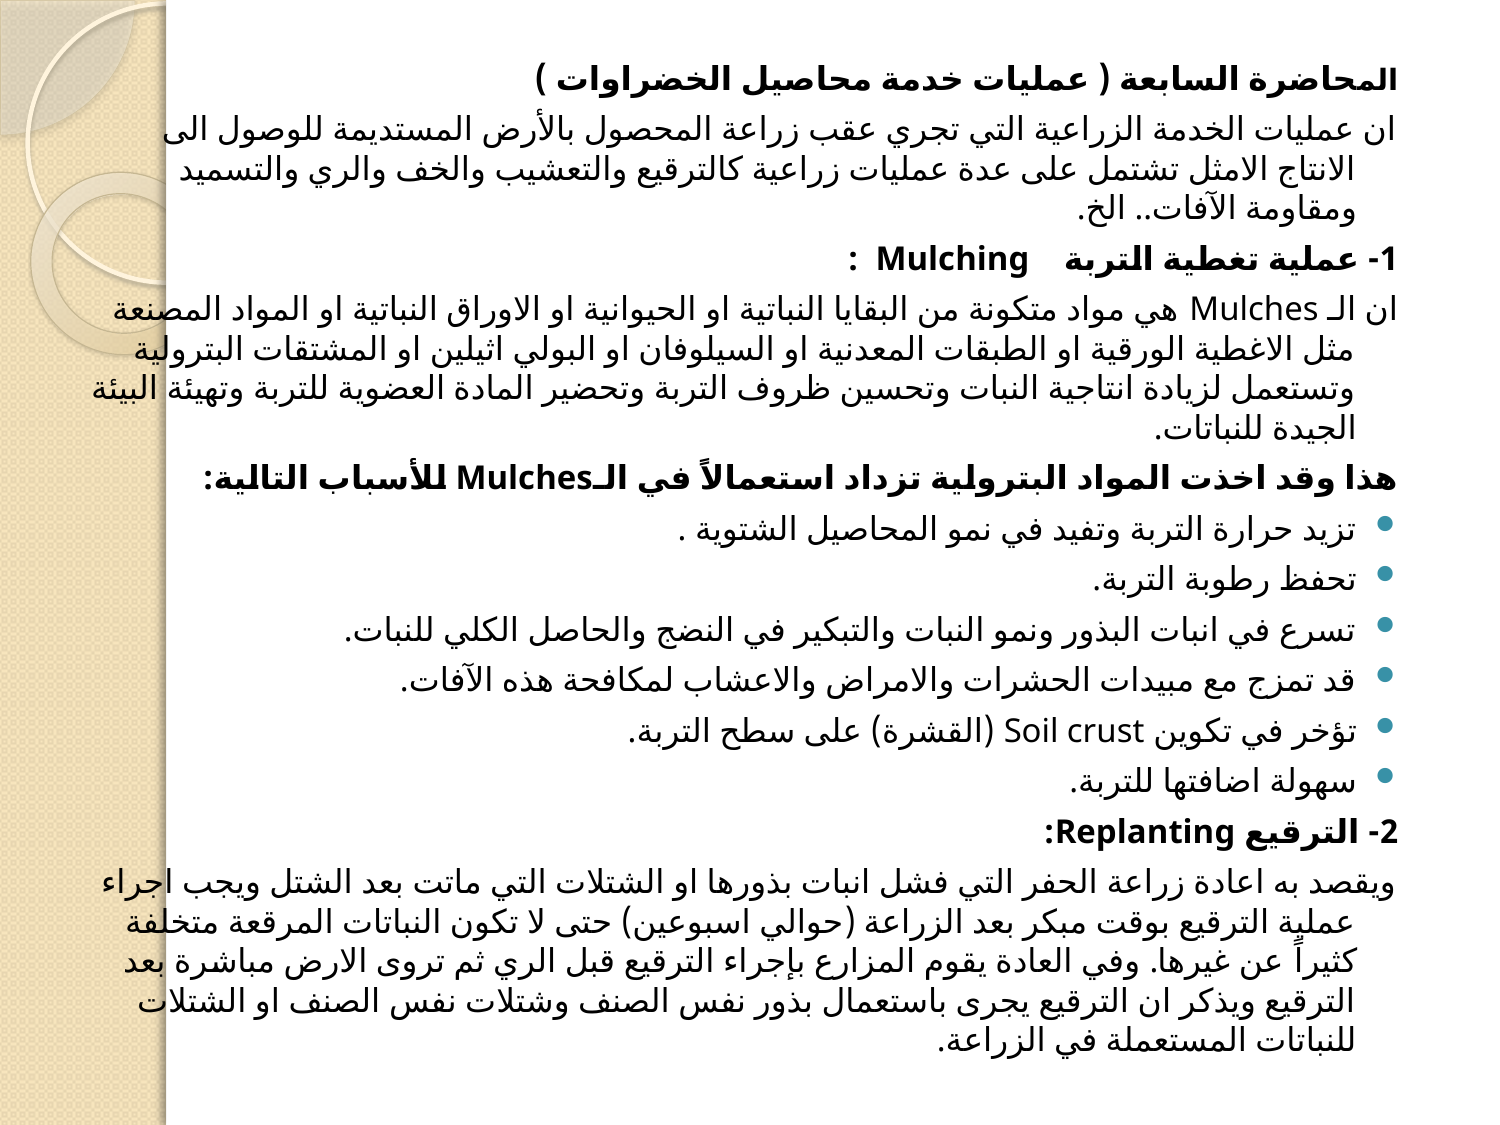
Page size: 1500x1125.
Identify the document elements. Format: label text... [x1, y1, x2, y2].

list المحاضرة السابعة ( عمليات خدمة محاصيل الخضراوات ) ان عمليات الخدمة الزراعية التي تجري عقب زراعة المحصول بالأرض المستديمة للوصول الى الانتاج الامثل تشتمل على عدة عمليات زراعية كالترقيع والتعشيب والخف والري والتسميد ومقاومة الآفات.. الخ. 1- عملية تغطية التربة Mulching : ان الـ Mulches هي مواد متكونة من البقايا النباتية او الحيوانية او الاوراق النباتية او المواد المصنعة مثل الاغطية الورقية او الطبقات المعدنية او السيلوفان او البولي اثيلين او المشتقات البترولية وتستعمل لزيادة انتاجية النبات وتحسين ظروف التربة وتحضير المادة العضوية للتربة وتهيئة البيئة الجيدة للنباتات. هذا وقد اخذت المواد البترولية تزداد استعمالاً في الـMulches للأسباب التالية: تزيد حرارة التربة وتفيد في نمو المحاصيل الشتوية . تحفظ رطوبة التربة. تسرع في انبات البذور ونمو النبات والتبكير في النضج والحاصل الكلي للنبات. قد تمزج مع مبيدات الحشرات والامراض والاعشاب لمكافحة هذه الآفات. تؤخر في تكوين Soil crust (القشرة) على سطح التربة. سهولة اضافتها للتربة. 2- الترقيع Replanting: ويقصد به اعادة زراعة الحفر التي فشل انبات بذورها او الشتلات التي ماتت بعد الشتل ويجب اجراء عملية الترقيع بوقت مبكر بعد الزراعة (حوالي اسبوعين) حتى لا تكون النباتات المرقعة متخلفة كثيراً عن غيرها. وفي العادة يقوم المزارع بإجراء الترقيع قبل الري ثم تروى الارض مباشرة بعد الترقيع ويذكر ان الترقيع يجرى باستعمال بذور نفس الصنف وشتلات نفس الصنف او الشتلات للنباتات المستعملة في الزراعة. [62, 50, 1425, 1075]
title [235, 45, 1466, 233]
